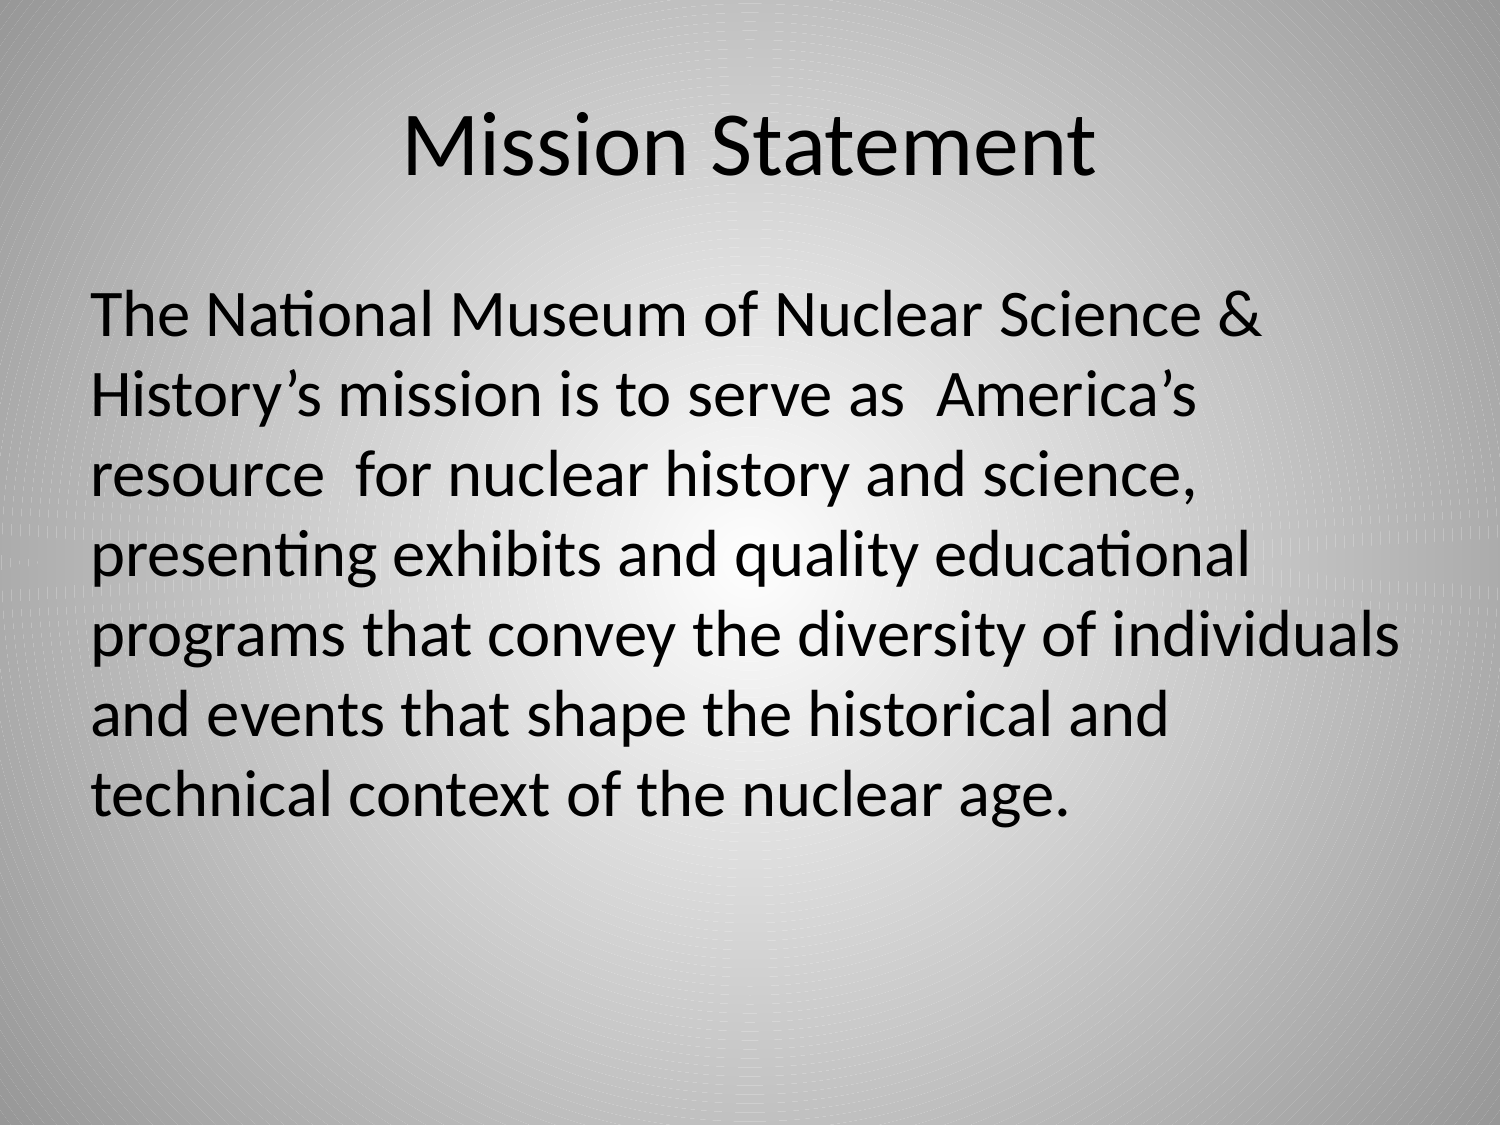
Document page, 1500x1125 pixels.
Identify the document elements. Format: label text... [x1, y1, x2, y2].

title Mission Statement [75, 45, 1425, 233]
list The National Museum of Nuclear Science & History’s mission is to serve as America’s resource for nuclear history and science, presenting exhibits and quality educational programs that convey the diversity of individuals and events that shape the historical and technical context of the nuclear age. [75, 262, 1425, 1005]
